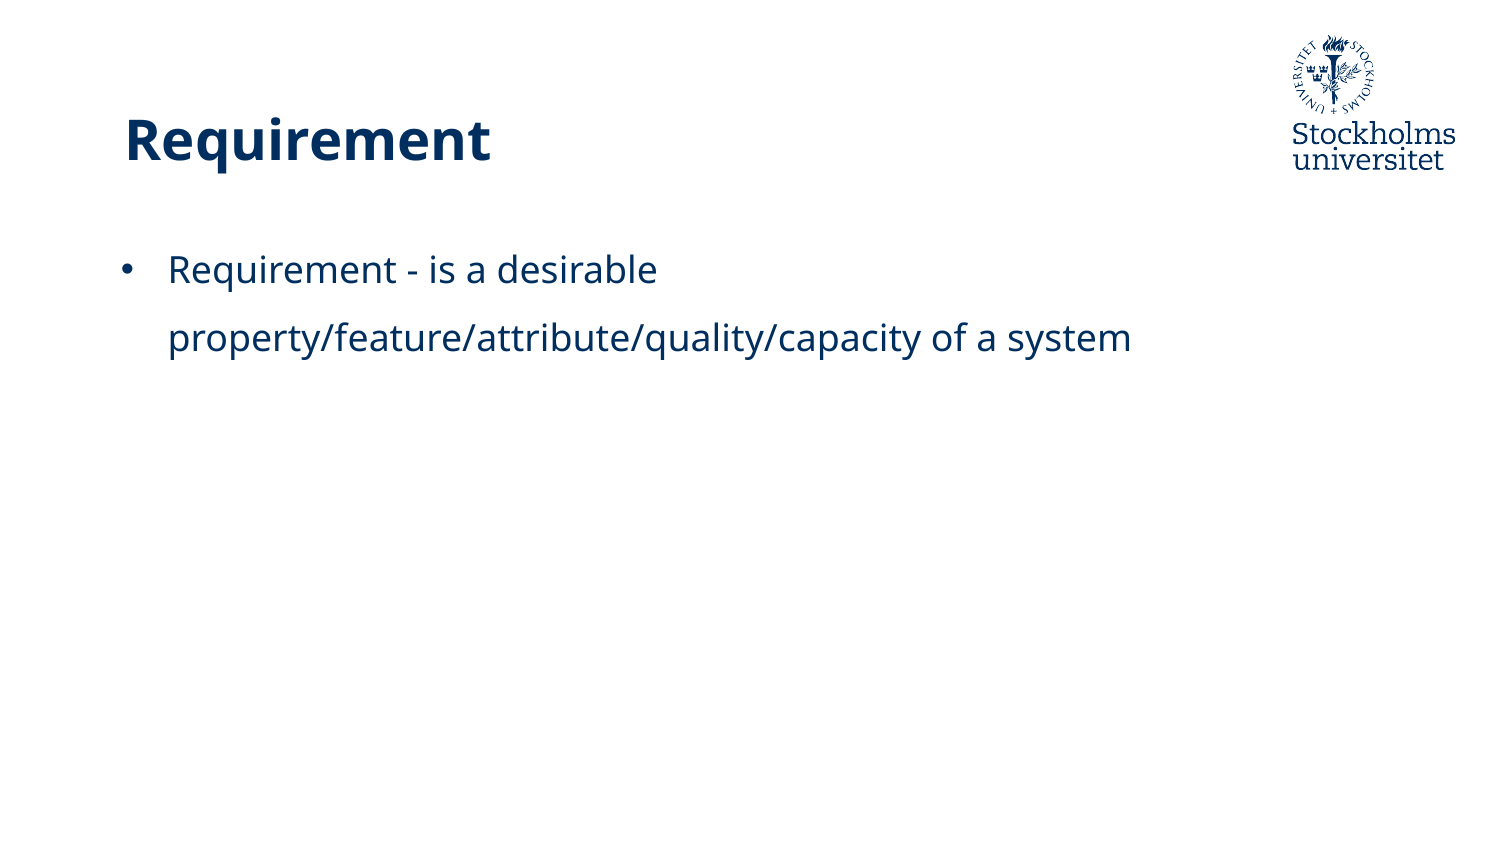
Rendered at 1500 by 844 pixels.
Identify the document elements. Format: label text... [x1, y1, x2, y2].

title Requirement [109, 96, 1234, 195]
picture [1293, 35, 1455, 170]
text_box Requirement - is a desirable property/feature/attribute/quality/capacity of a system [106, 216, 1329, 545]
